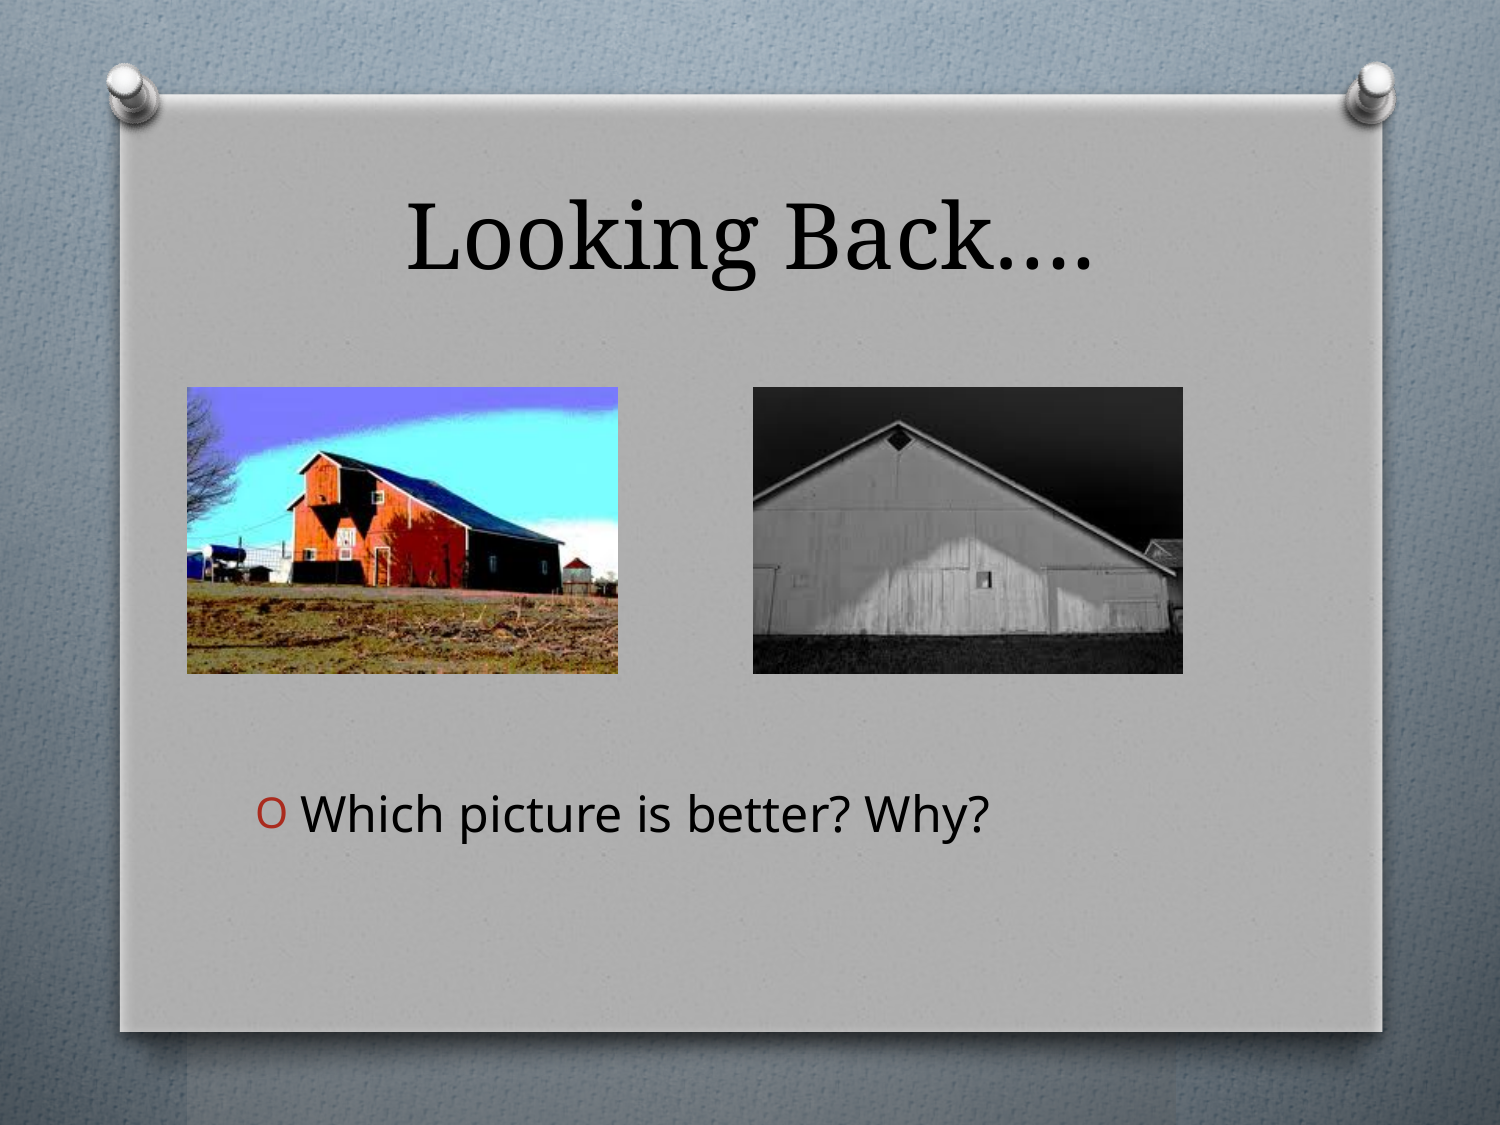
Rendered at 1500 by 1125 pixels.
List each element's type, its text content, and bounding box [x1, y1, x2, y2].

picture [752, 387, 1184, 674]
picture [75, 29, 198, 153]
picture [1317, 35, 1439, 156]
list Which picture is better? Why? [240, 774, 1257, 939]
picture [187, 387, 618, 674]
title Looking Back…. [179, 134, 1323, 332]
